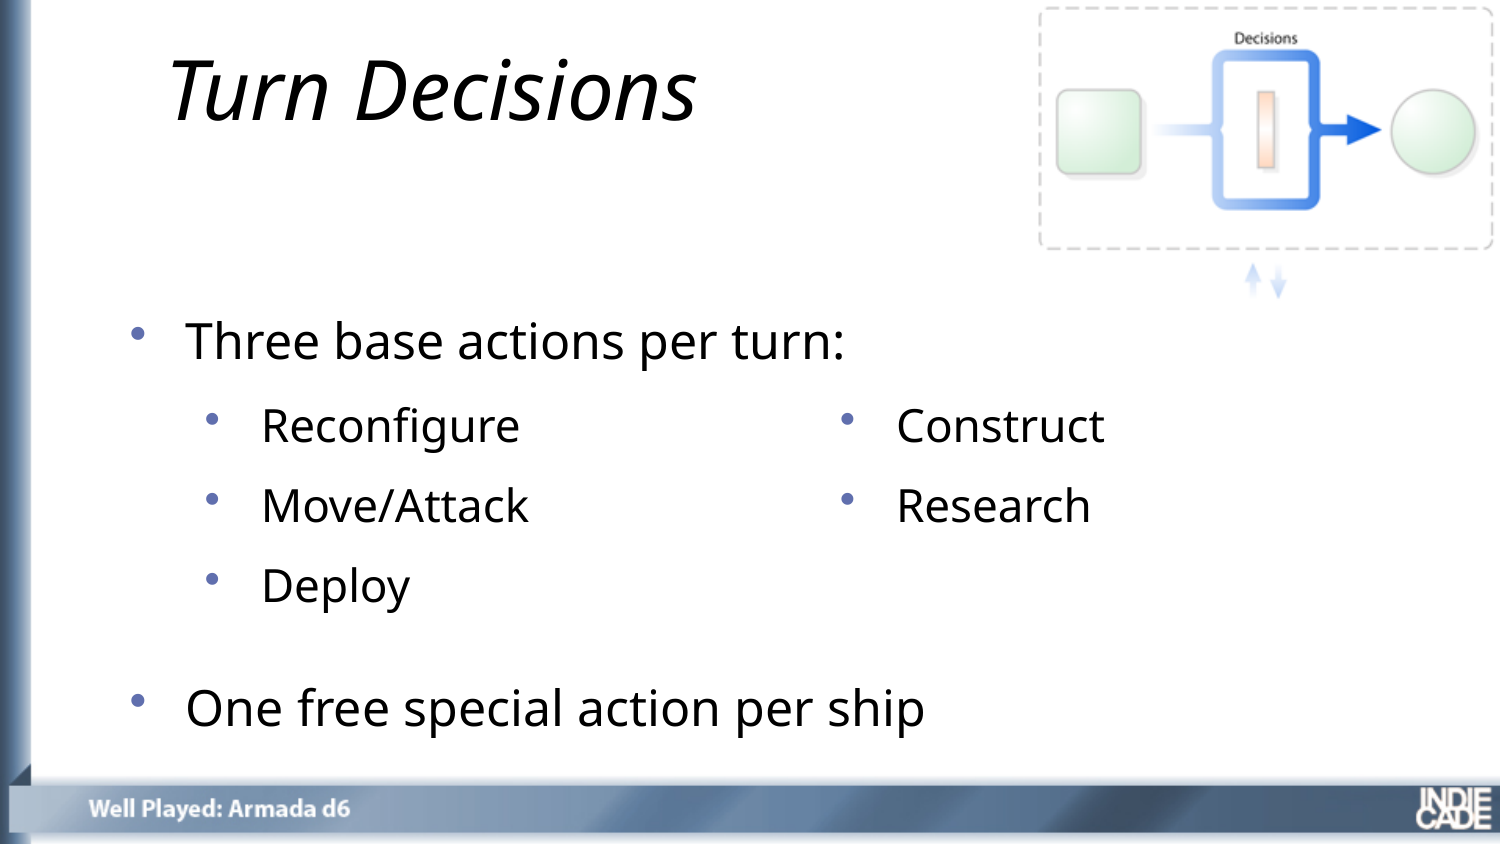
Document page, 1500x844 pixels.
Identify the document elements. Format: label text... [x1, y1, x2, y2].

text_box One free special action per ship [114, 669, 1415, 757]
text_box Three base actions per turn: [114, 302, 1415, 389]
text_box Reconfigure Move/Attack Deploy Construct Research [114, 389, 1415, 645]
title Turn Decisions [149, 29, 836, 115]
picture [0, 0, 1500, 844]
